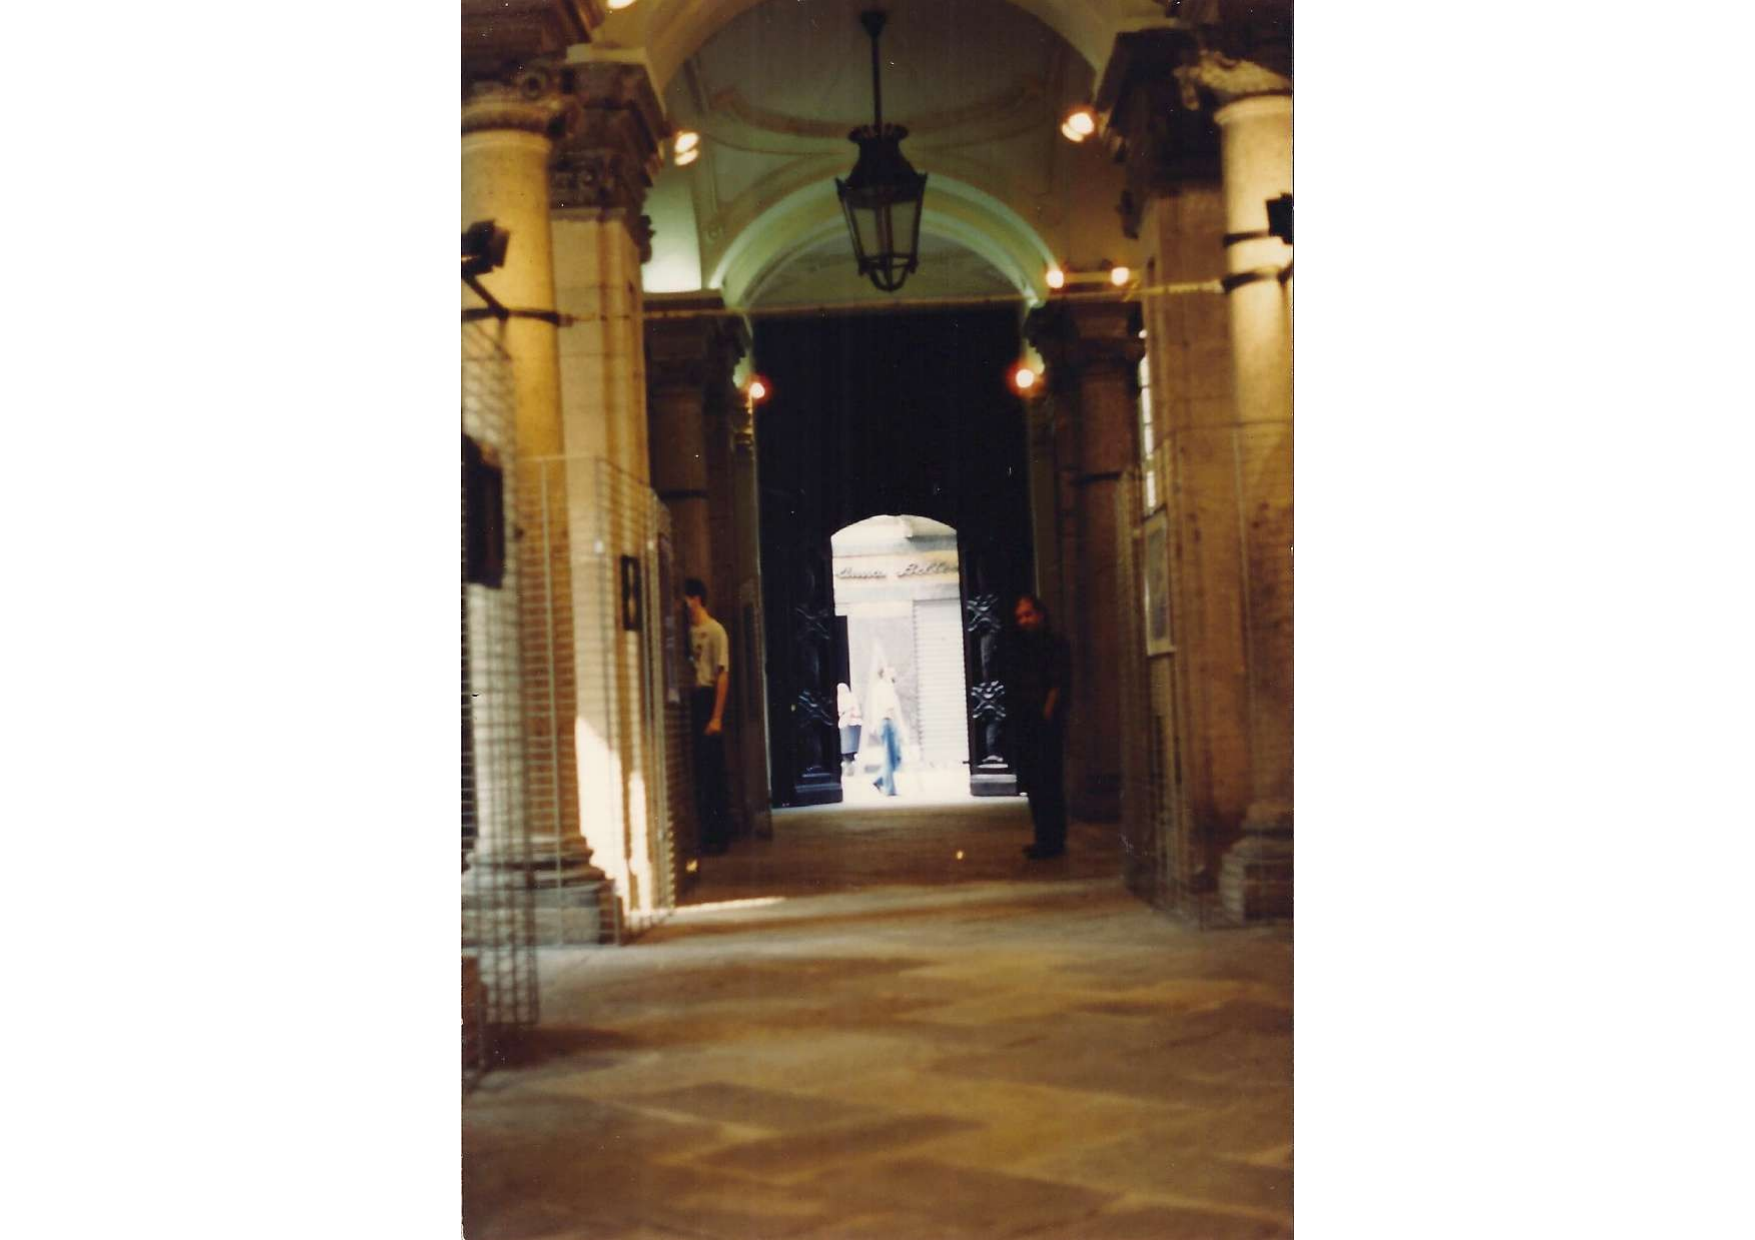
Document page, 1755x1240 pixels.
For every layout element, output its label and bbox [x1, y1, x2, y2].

picture [460, 0, 1294, 1240]
